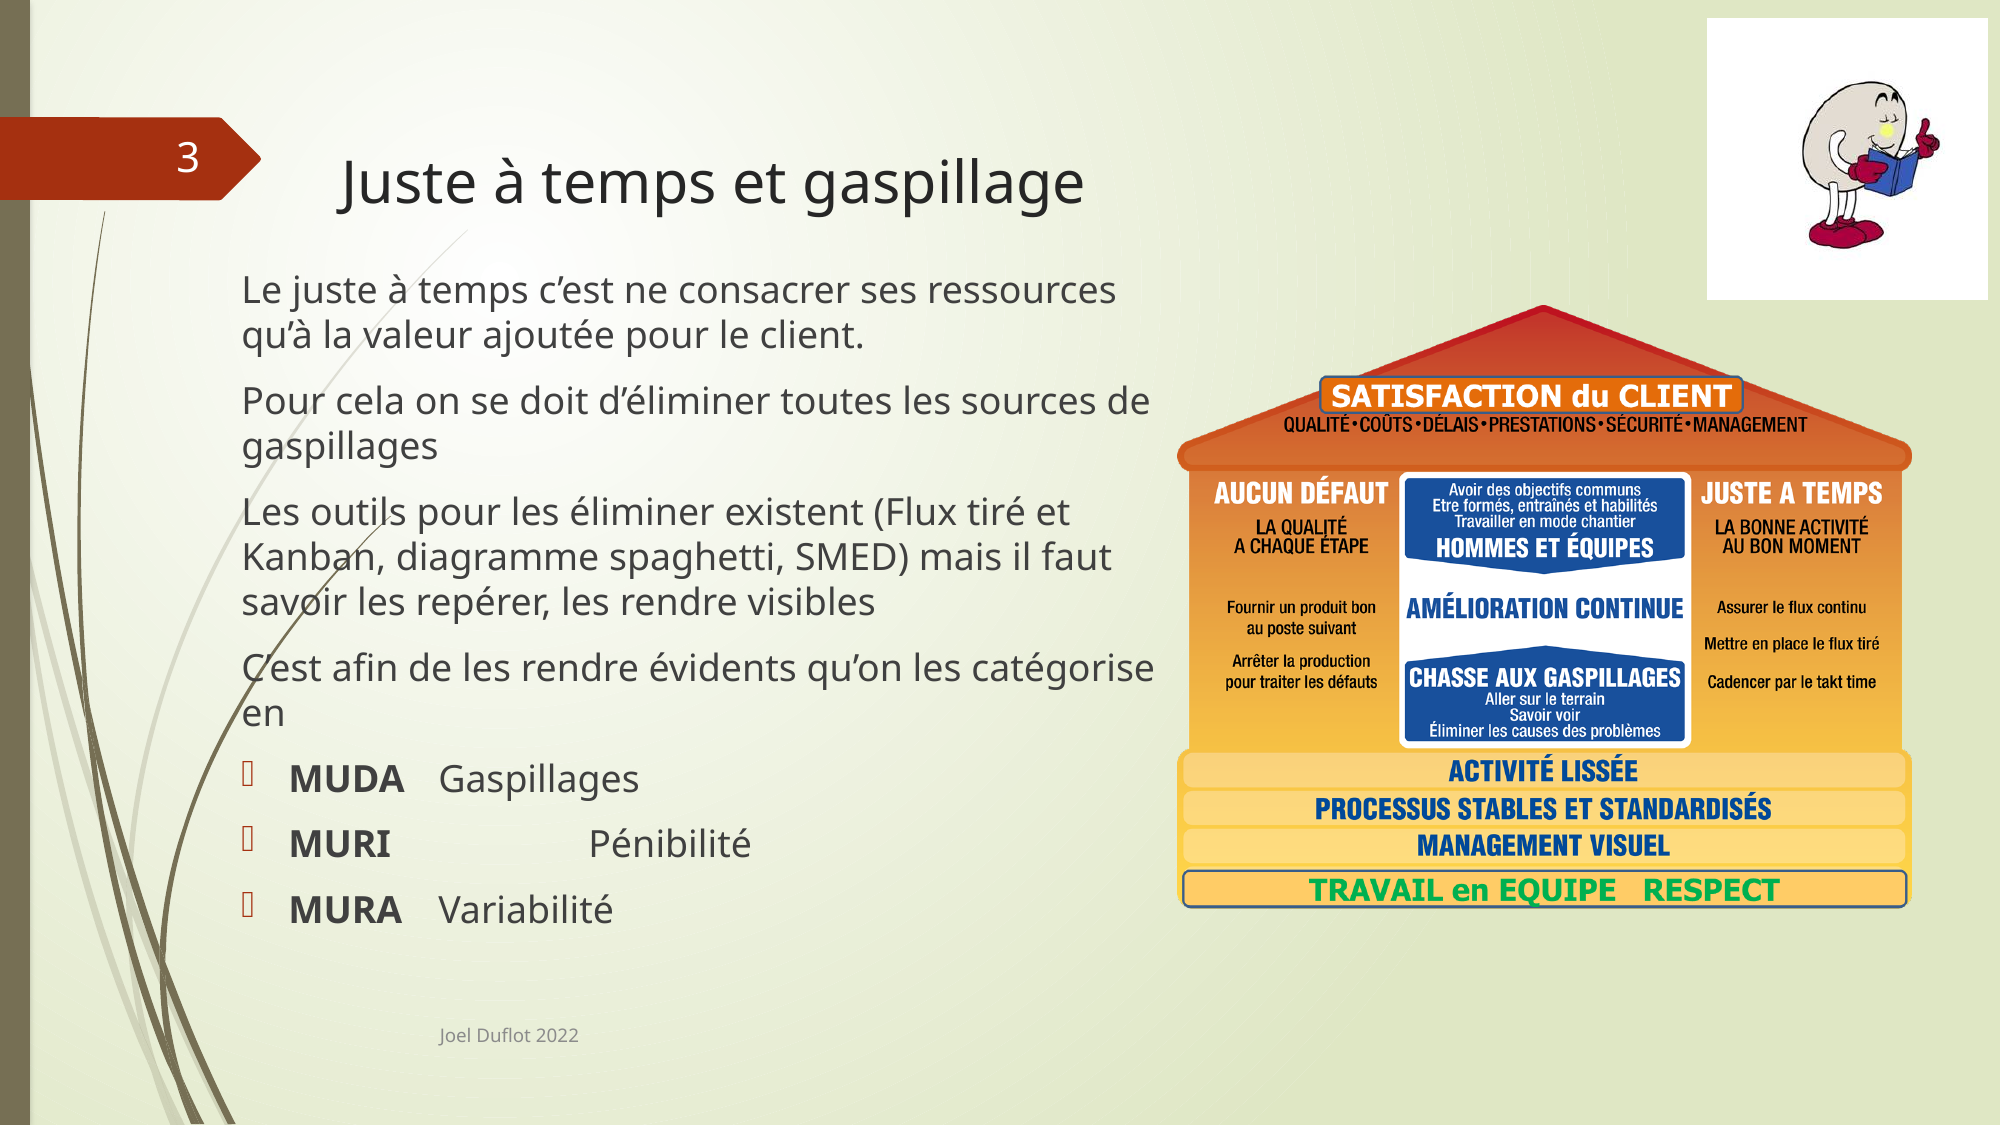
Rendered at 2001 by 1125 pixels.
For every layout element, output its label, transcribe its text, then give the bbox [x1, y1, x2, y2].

slide_number 3 [87, 129, 216, 190]
picture [1177, 305, 1912, 926]
list Le juste à temps c’est ne consacrer ses ressources qu’à la valeur ajoutée pour le client. Pour cela on se doit d’éliminer toutes les sources de gaspillages Les outils pour les éliminer existent (Flux tiré et Kanban, diagramme spaghetti, SMED) mais il faut savoir les repérer, les rendre visibles C’est afin de les rendre évidents qu’on les catégorise en MUDA Gaspillages MURI Pénibilité MURA Variabilité [215, 258, 1178, 1037]
footer Joel Duflot 2022 [424, 1006, 1675, 1067]
picture [1706, 18, 1989, 300]
title Juste à temps et gaspillage [326, 137, 1697, 224]
